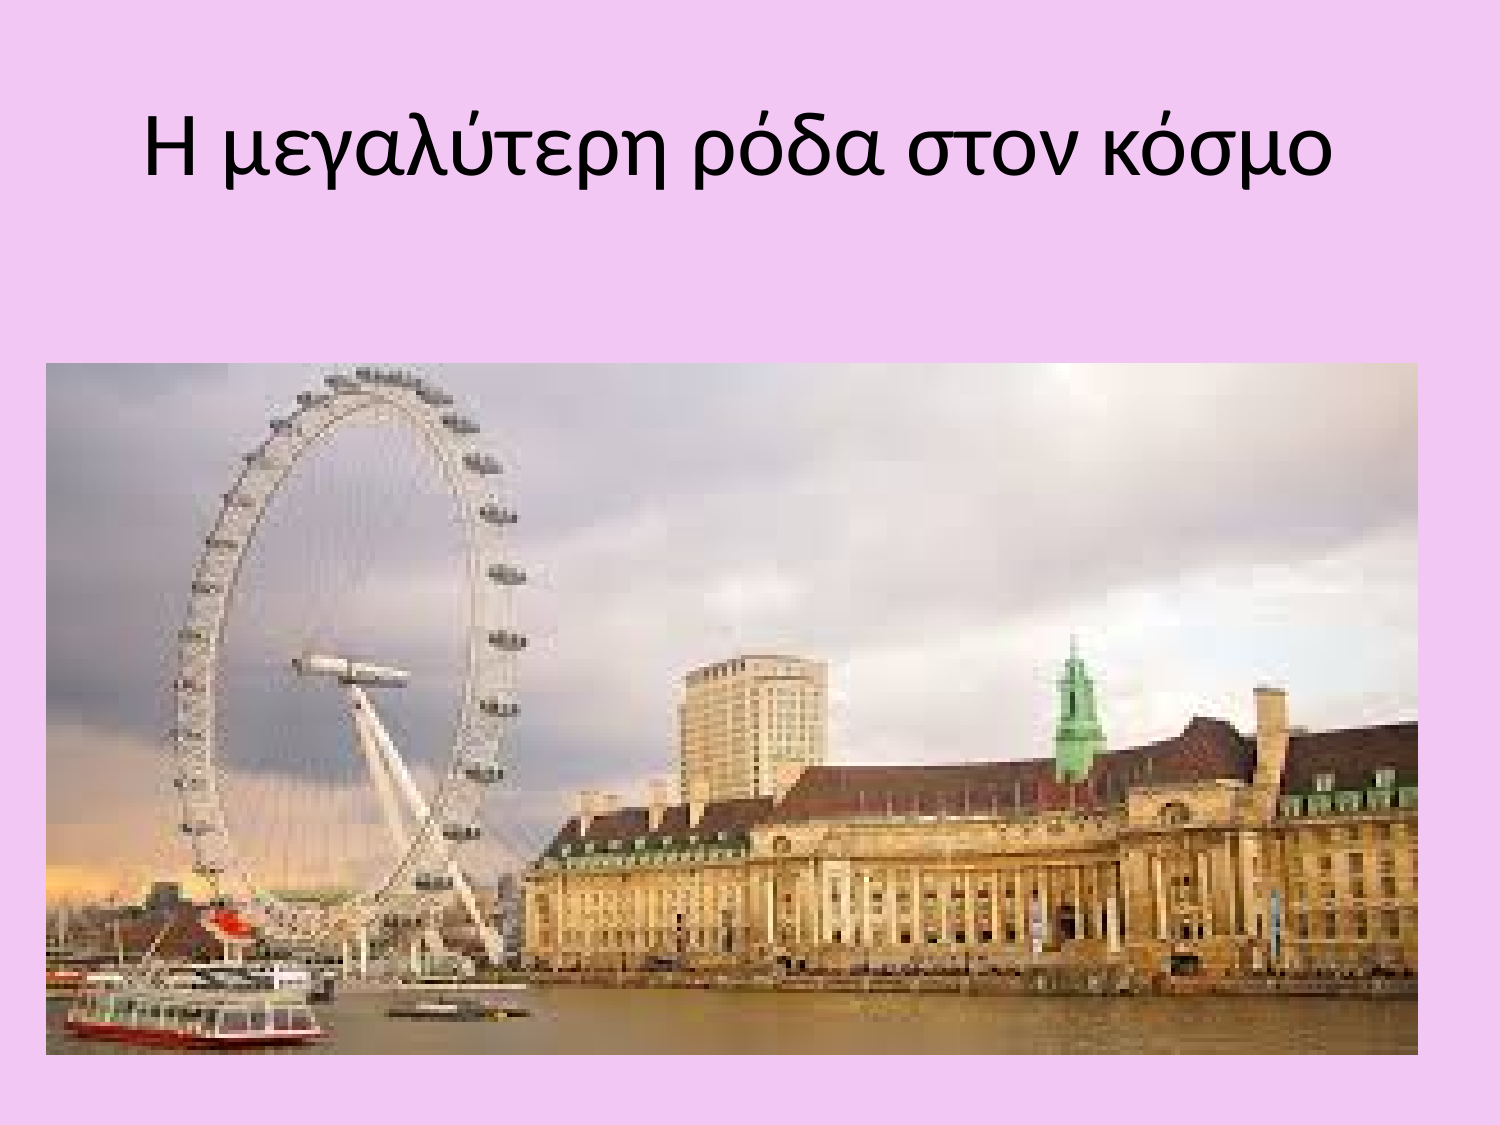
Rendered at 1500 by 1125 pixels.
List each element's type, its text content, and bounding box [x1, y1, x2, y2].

title Η μεγαλύτερη ρόδα στον κόσμο [75, 45, 1425, 233]
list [46, 362, 1419, 1055]
